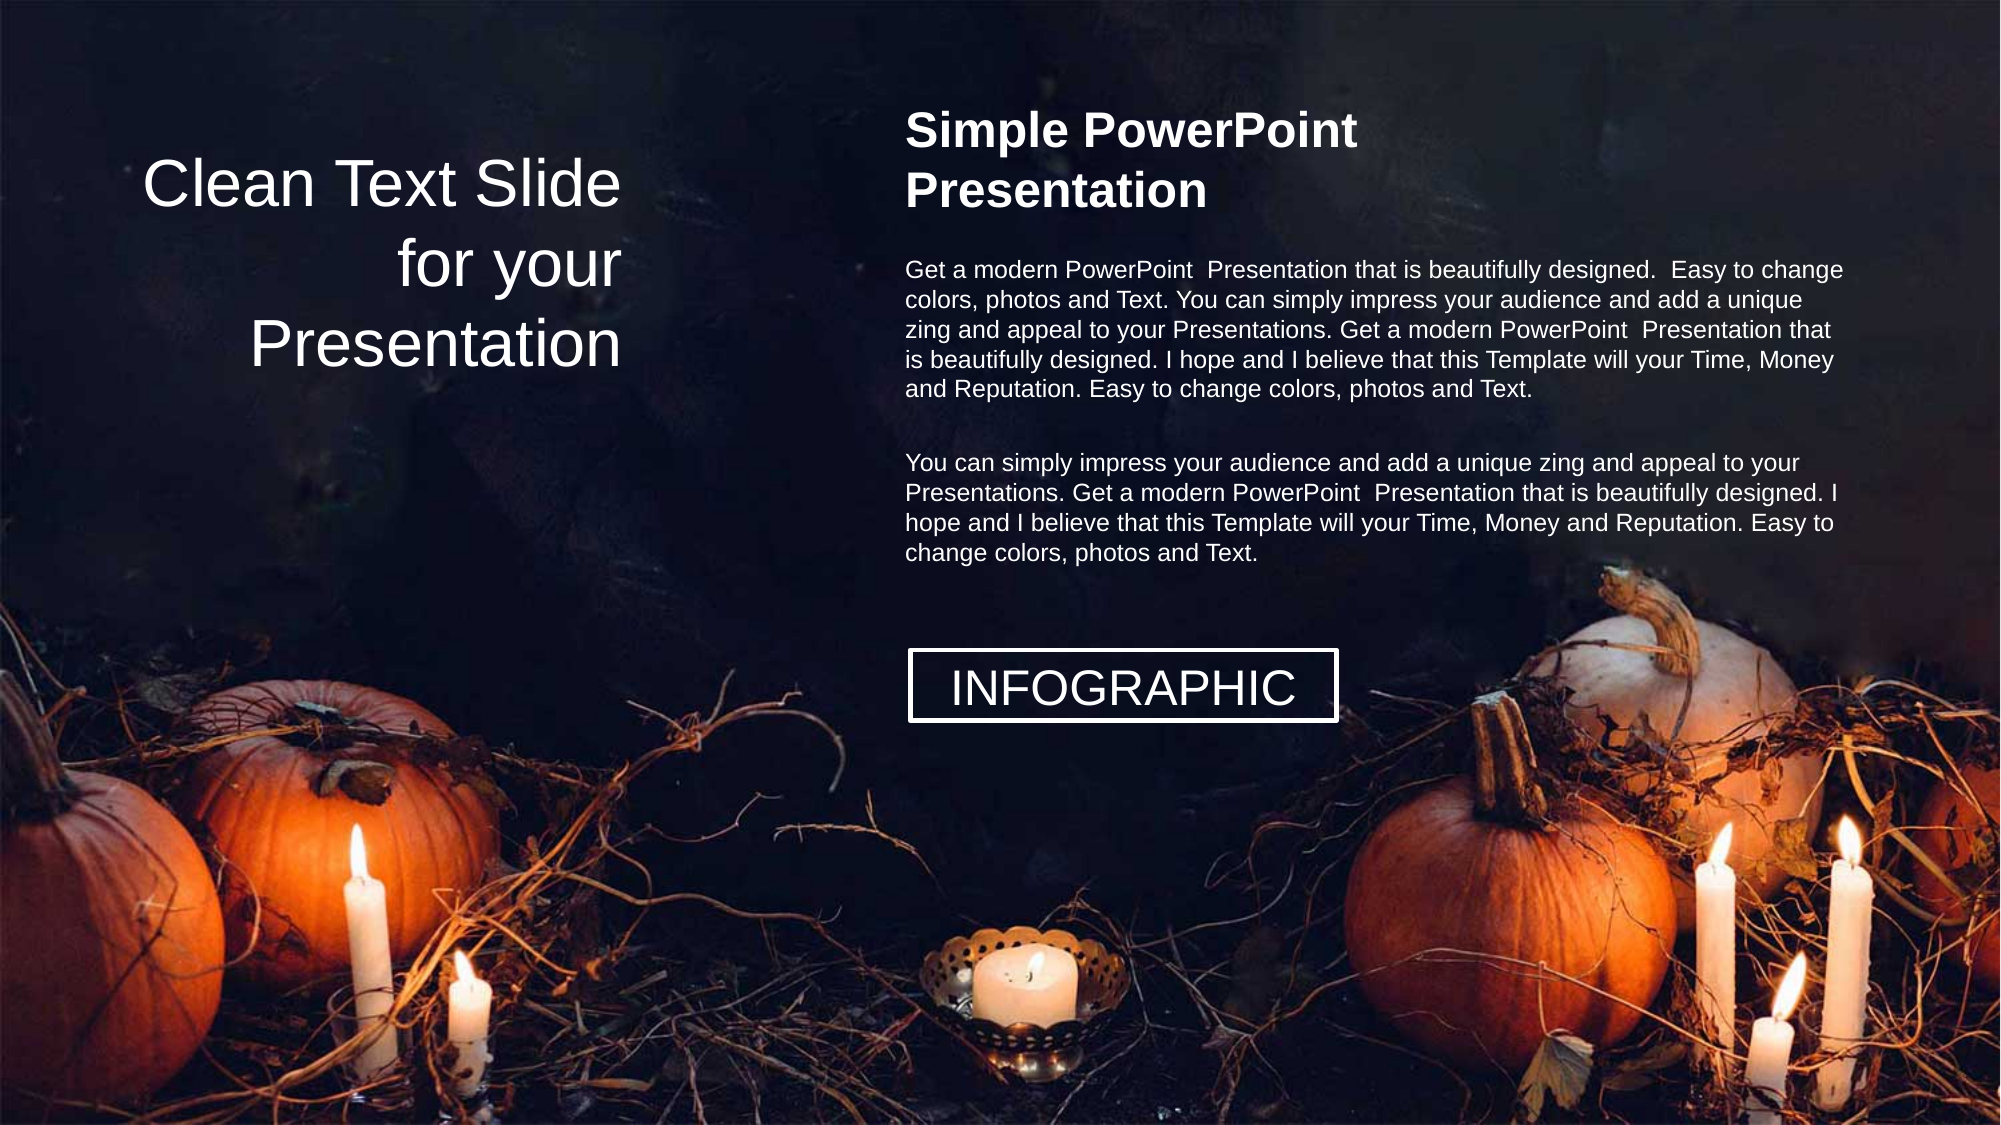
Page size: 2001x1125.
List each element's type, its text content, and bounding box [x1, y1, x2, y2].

text_box You can simply impress your audience and add a unique zing and appeal to your Presentations. Get a modern PowerPoint Presentation that is beautifully designed. I hope and I believe that this Template will your Time, Money and Reputation. Easy to change colors, photos and Text. [890, 439, 1867, 574]
text_box Clean Text Slide for your Presentation [33, 132, 638, 387]
text_box INFOGRAPHIC [910, 649, 1337, 721]
text_box Simple PowerPoint Presentation [890, 90, 1470, 226]
picture [0, 0, 2001, 1125]
text_box Get a modern PowerPoint Presentation that is beautifully designed. Easy to change colors, photos and Text. You can simply impress your audience and add a unique zing and appeal to your Presentations. Get a modern PowerPoint Presentation that is beautifully designed. I hope and I believe that this Template will your Time, Money and Reputation. Easy to change colors, photos and Text. [890, 245, 1867, 411]
